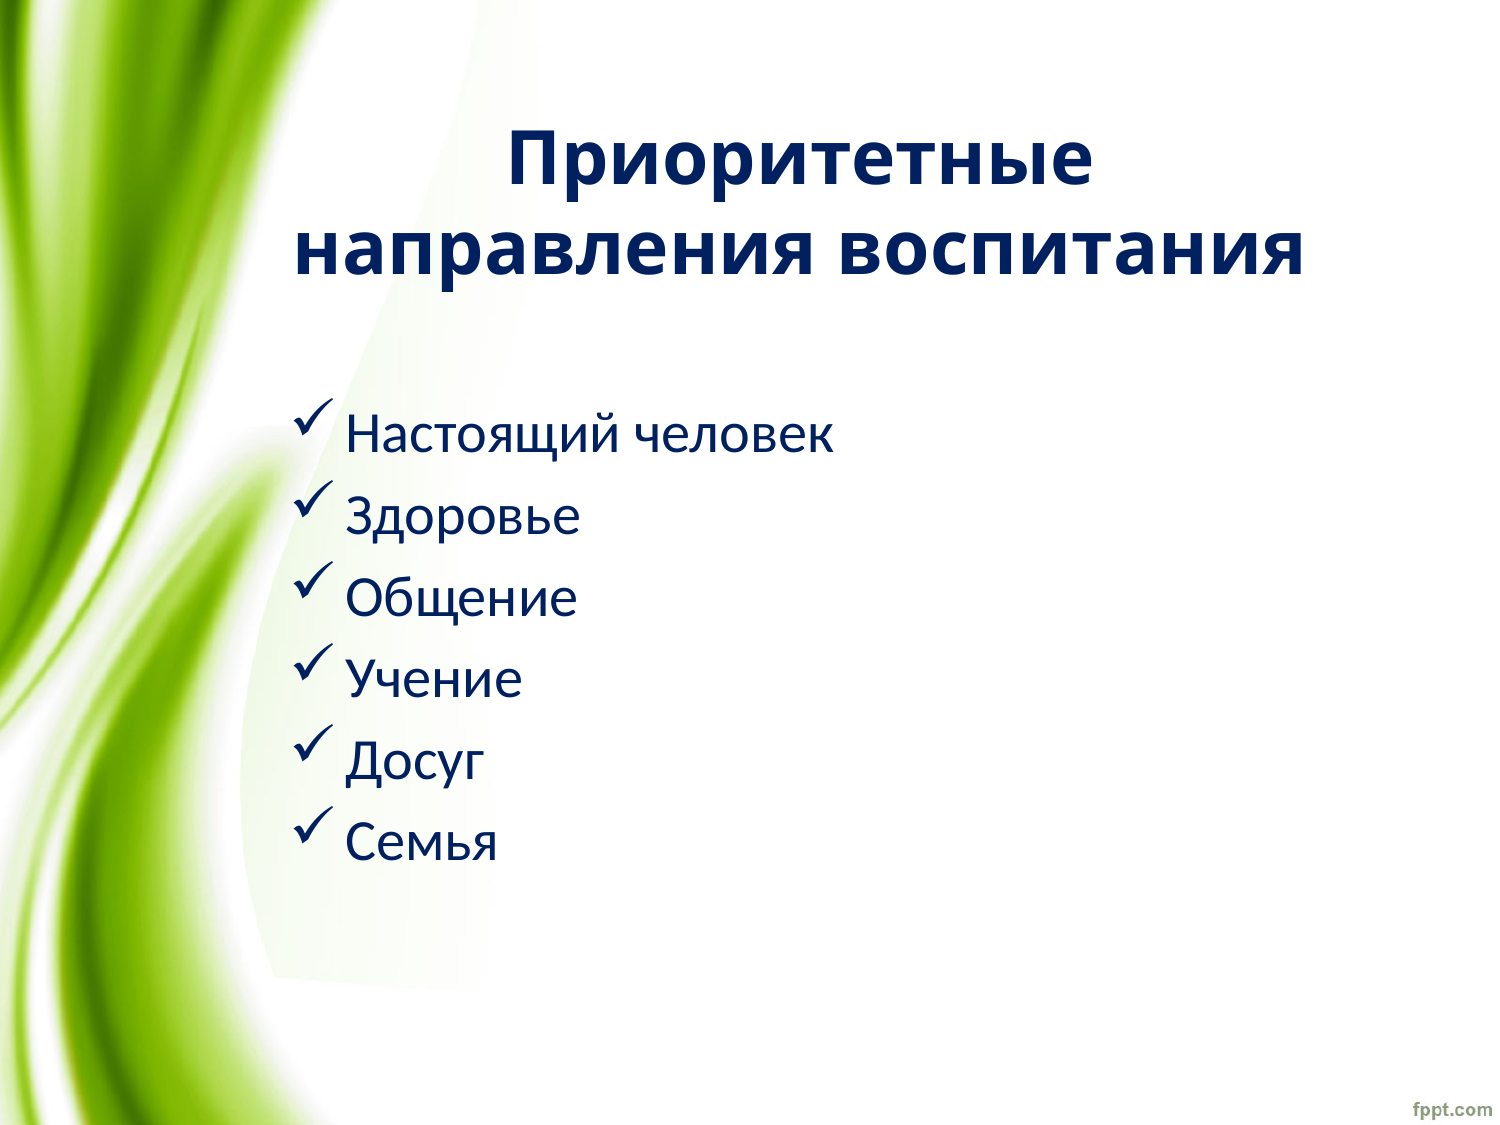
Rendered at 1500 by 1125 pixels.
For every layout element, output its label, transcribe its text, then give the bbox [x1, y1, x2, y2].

picture [0, 0, 1500, 1125]
title Приоритетные направления воспитания [248, 61, 1352, 337]
list Настоящий человек Здоровье Общение Учение Досуг Семья [274, 387, 1377, 964]
